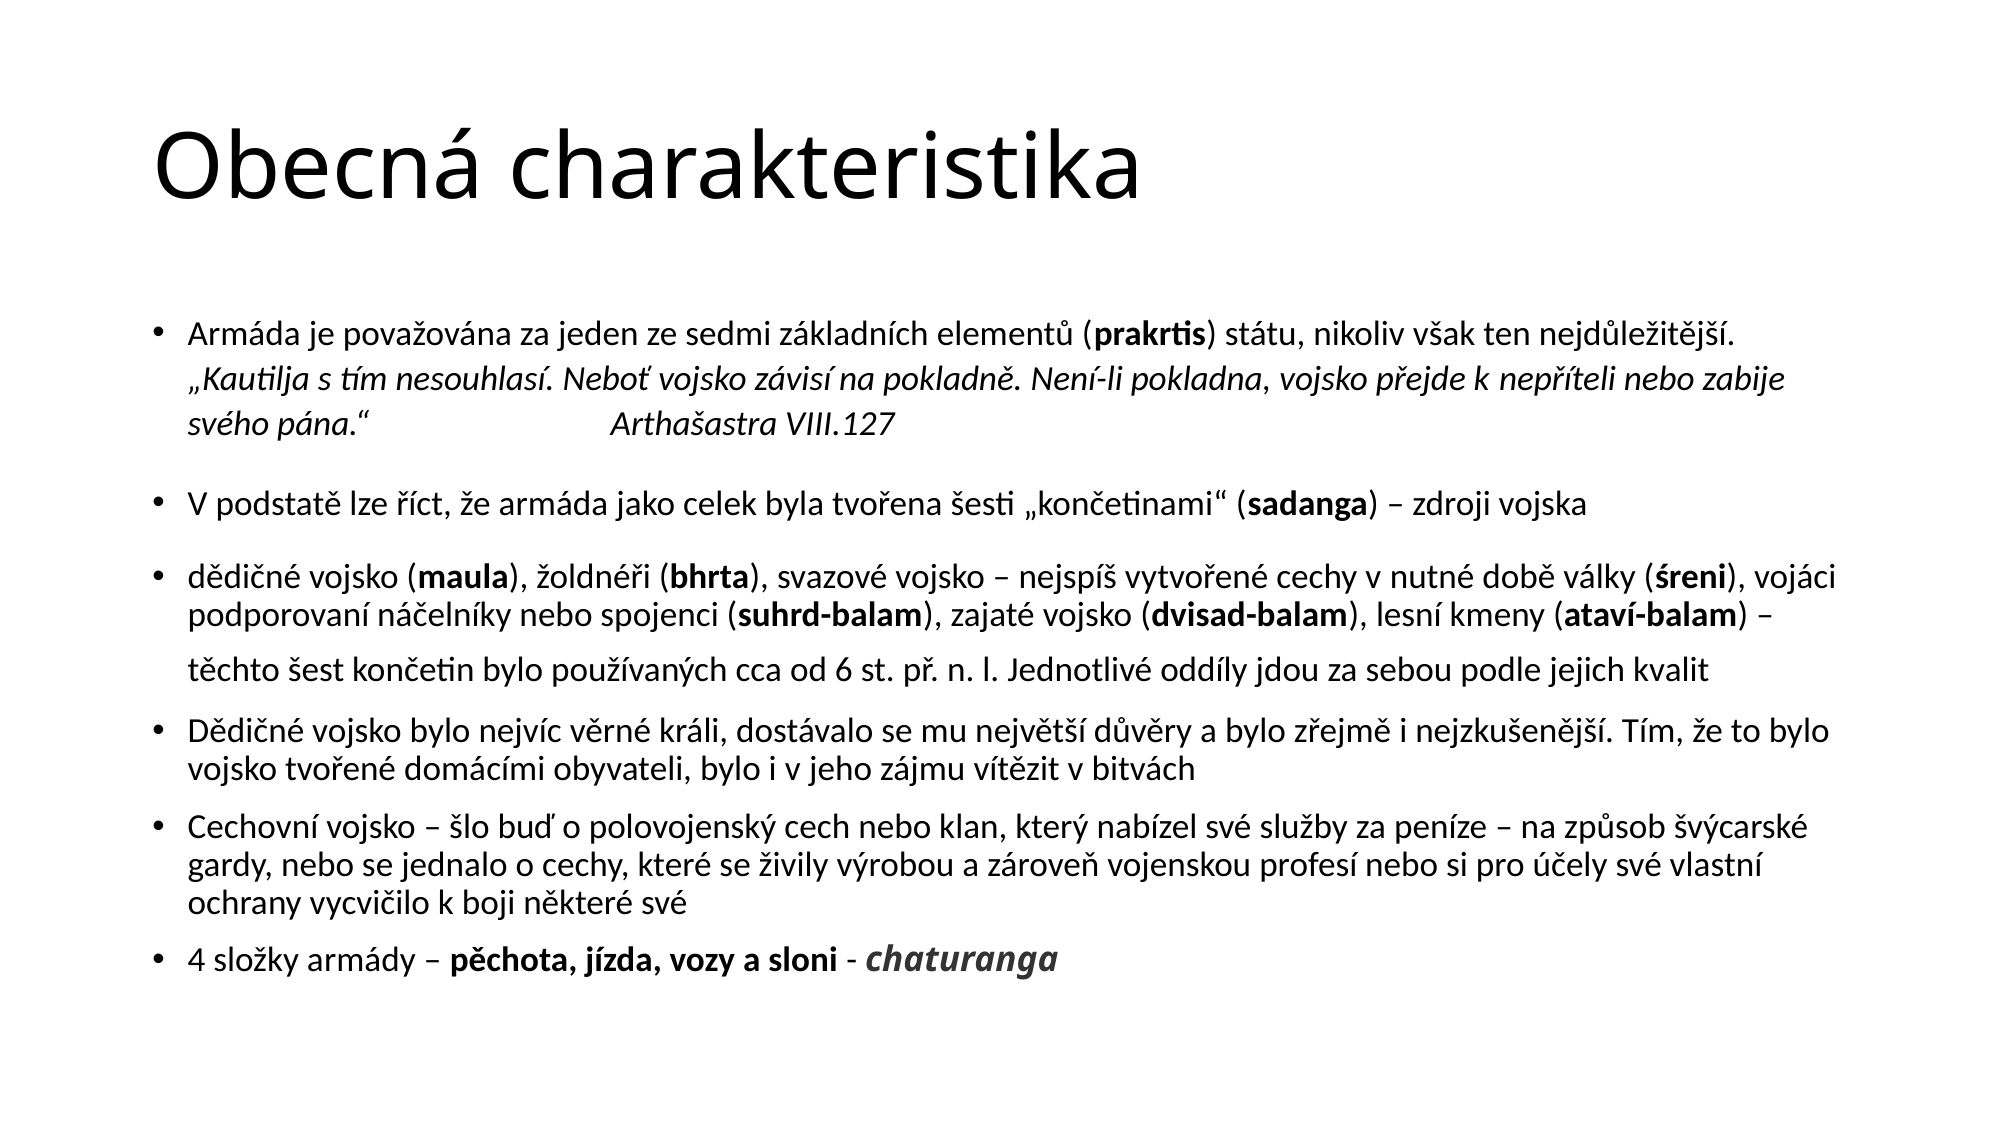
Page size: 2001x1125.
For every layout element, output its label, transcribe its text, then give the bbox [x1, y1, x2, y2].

title Obecná charakteristika [137, 59, 1863, 278]
list Armáda je považována za jeden ze sedmi základních elementů (prakrtis) státu, nikoliv však ten nejdůležitější. „Kautilja s tím nesouhlasí. Neboť vojsko závisí na pokladně. Není-li pokladna, vojsko přejde k nepříteli nebo zabije svého pána.“ Arthašastra VIII.127 V podstatě lze říct, že armáda jako celek byla tvořena šesti „končetinami“ (sadanga) – zdroji vojska dědičné vojsko (maula), žoldnéři (bhrta), svazové vojsko – nejspíš vytvořené cechy v nutné době války (śreni), vojáci podporovaní náčelníky nebo spojenci (suhrd-balam), zajaté vojsko (dvisad-balam), lesní kmeny (ataví-balam) – těchto šest končetin bylo používaných cca od 6 st. př. n. l. Jednotlivé oddíly jdou za sebou podle jejich kvalit Dědičné vojsko bylo nejvíc věrné králi, dostávalo se mu největší důvěry a bylo zřejmě i nejzkušenější. Tím, že to bylo vojsko tvořené domácími obyvateli, bylo i v jeho zájmu vítězit v bitvách Cechovní vojsko – šlo buď o polovojenský cech nebo klan, který nabízel své služby za peníze – na způsob švýcarské gardy, nebo se jednalo o cechy, které se živily výrobou a zároveň vojenskou profesí nebo si pro účely své vlastní ochrany vycvičilo k boji některé své 4 složky armády – pěchota, jízda, vozy a sloni - chaturanga [137, 299, 1863, 1014]
